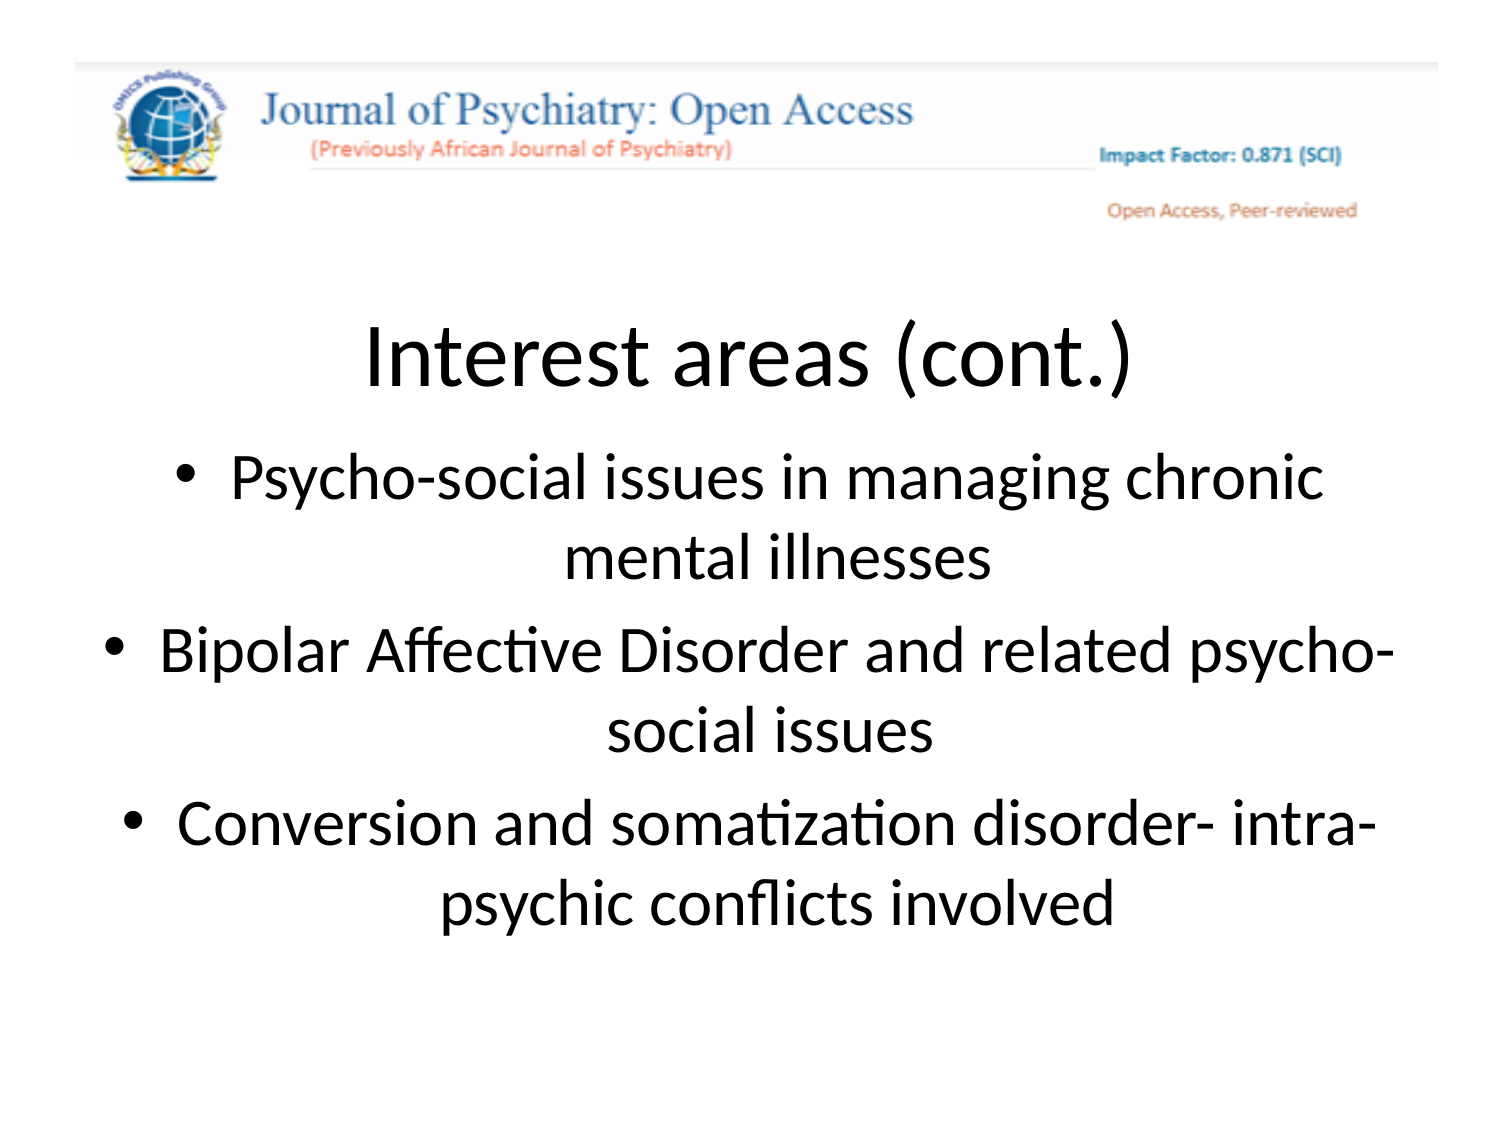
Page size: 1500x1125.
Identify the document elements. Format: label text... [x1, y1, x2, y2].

list Psycho-social issues in managing chronic mental illnesses Bipolar Affective Disorder and related psycho-social issues Conversion and somatization disorder- intra-psychic conflicts involved [74, 424, 1426, 1006]
picture [74, 62, 1438, 233]
title Interest areas (cont.) [74, 287, 1426, 413]
